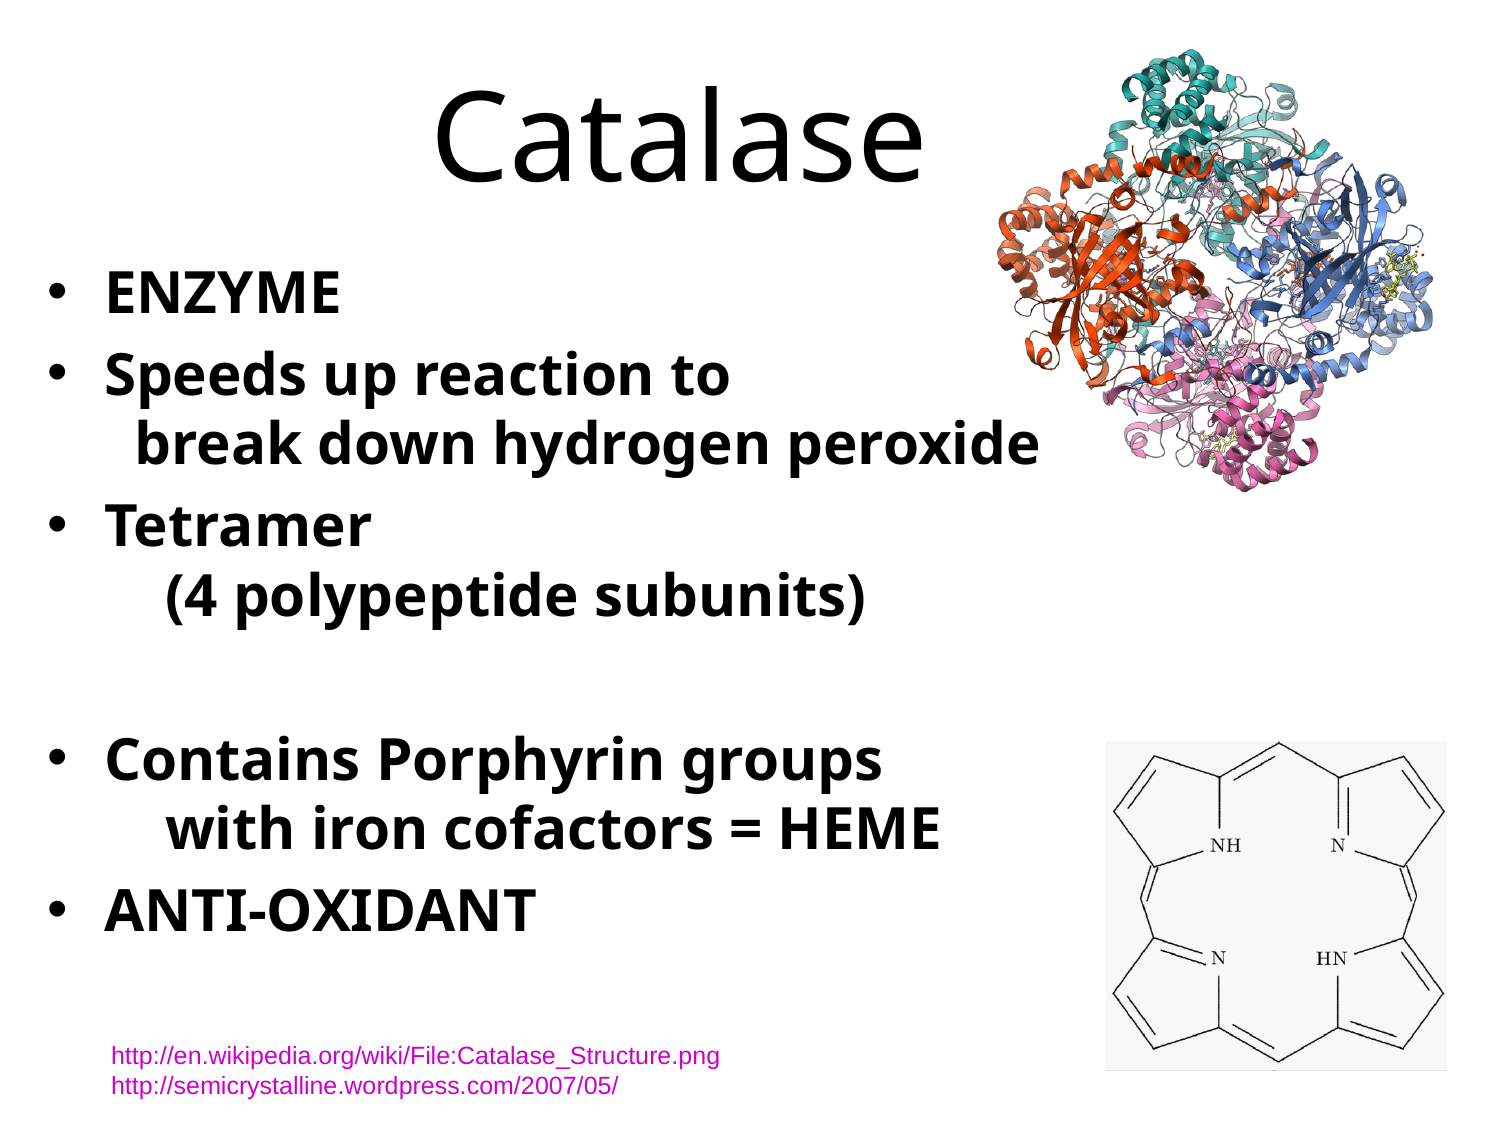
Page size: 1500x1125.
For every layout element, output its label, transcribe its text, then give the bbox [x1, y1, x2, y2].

list ENZYME Speeds up reaction to break down hydrogen peroxide Tetramer (4 polypeptide subunits) Contains Porphyrin groups with iron cofactors = HEME ANTI-OXIDANT [32, 167, 1171, 1033]
picture [1106, 741, 1447, 1071]
picture [983, 37, 1447, 507]
text_box http://en.wikipedia.org/wiki/File:Catalase_Structure.png http://semicrystalline.wordpress.com/2007/05/ [96, 1032, 1107, 1108]
title Catalase [4, 37, 981, 225]
